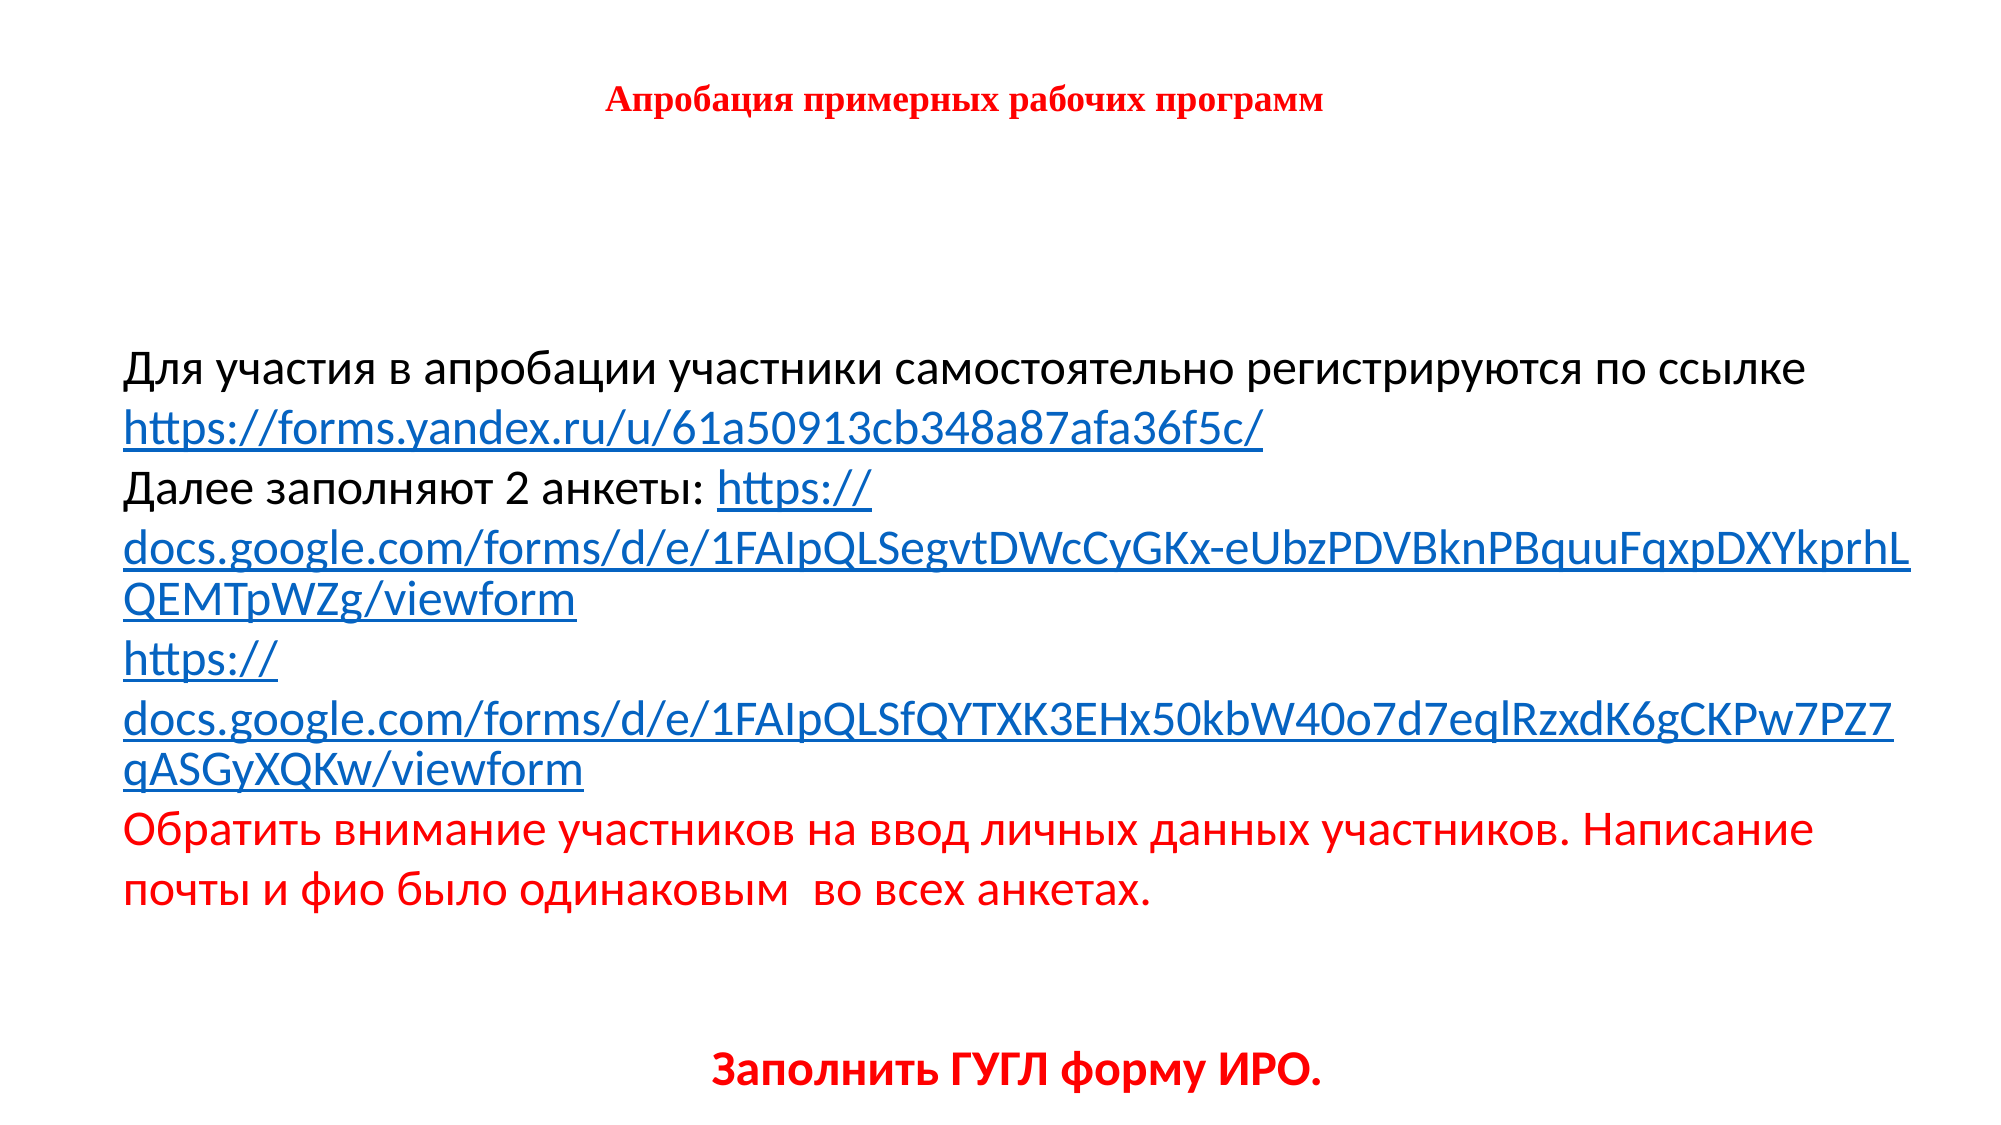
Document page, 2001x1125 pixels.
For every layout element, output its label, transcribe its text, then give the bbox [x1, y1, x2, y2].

text_box Апробация примерных рабочих программ [590, 66, 1339, 127]
text_box Для участия в апробации участники самостоятельно регистрируются по ссылке https://forms.yandex.ru/u/61a50913cb348a87afa36f5c/ Далее заполняют 2 анкеты: https://docs.google.com/forms/d/e/1FAIpQLSegvtDWcCyGKx-eUbzPDVBknPBquuFqxpDXYkprhLQEMTpWZg/viewform https://docs.google.com/forms/d/e/1FAIpQLSfQYTXK3EHx50kbW40o7d7eqlRzxdK6gCKPw7PZ7qASGyXQKw/viewform Обратить внимание участников на ввод личных данных участников. Написание почты и фио было одинаковым во всех анкетах. Заполнить ГУГЛ форму ИРО. [108, 327, 1927, 1003]
